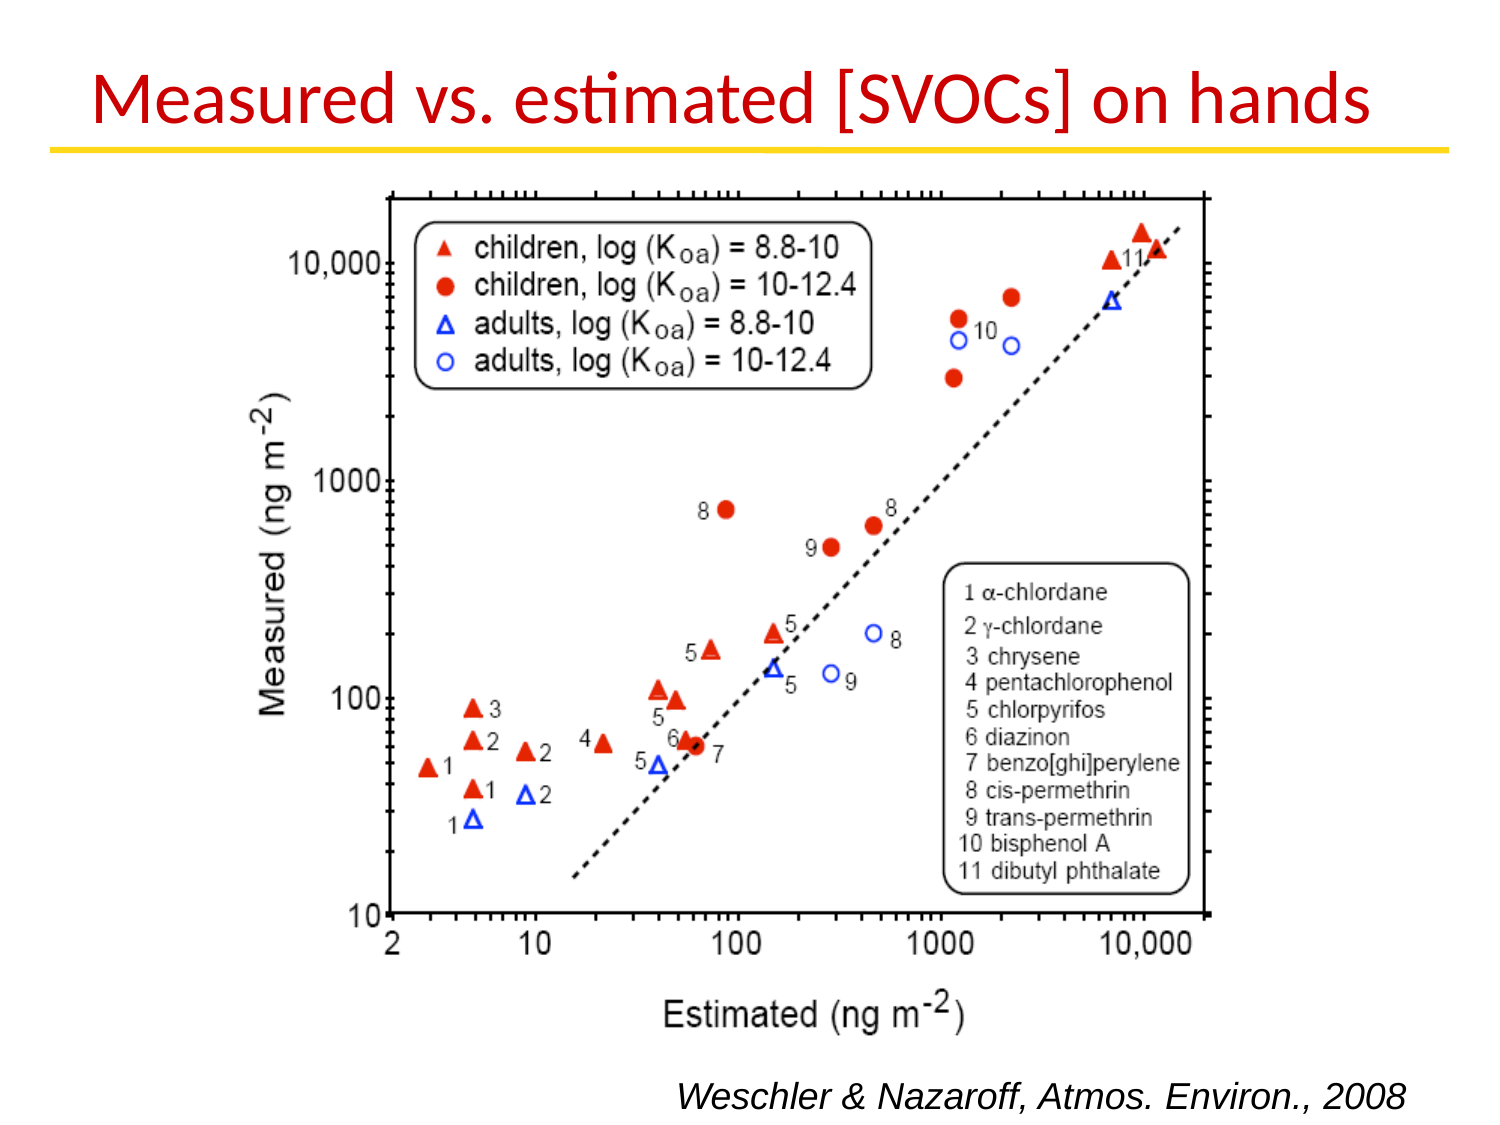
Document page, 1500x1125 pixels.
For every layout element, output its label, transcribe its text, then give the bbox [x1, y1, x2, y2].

picture [237, 162, 1226, 1040]
title Measured vs. estimated [SVOCs] on hands [37, 37, 1426, 151]
text_box Weschler & Nazaroff, Atmos. Environ., 2008 [661, 1064, 1422, 1125]
